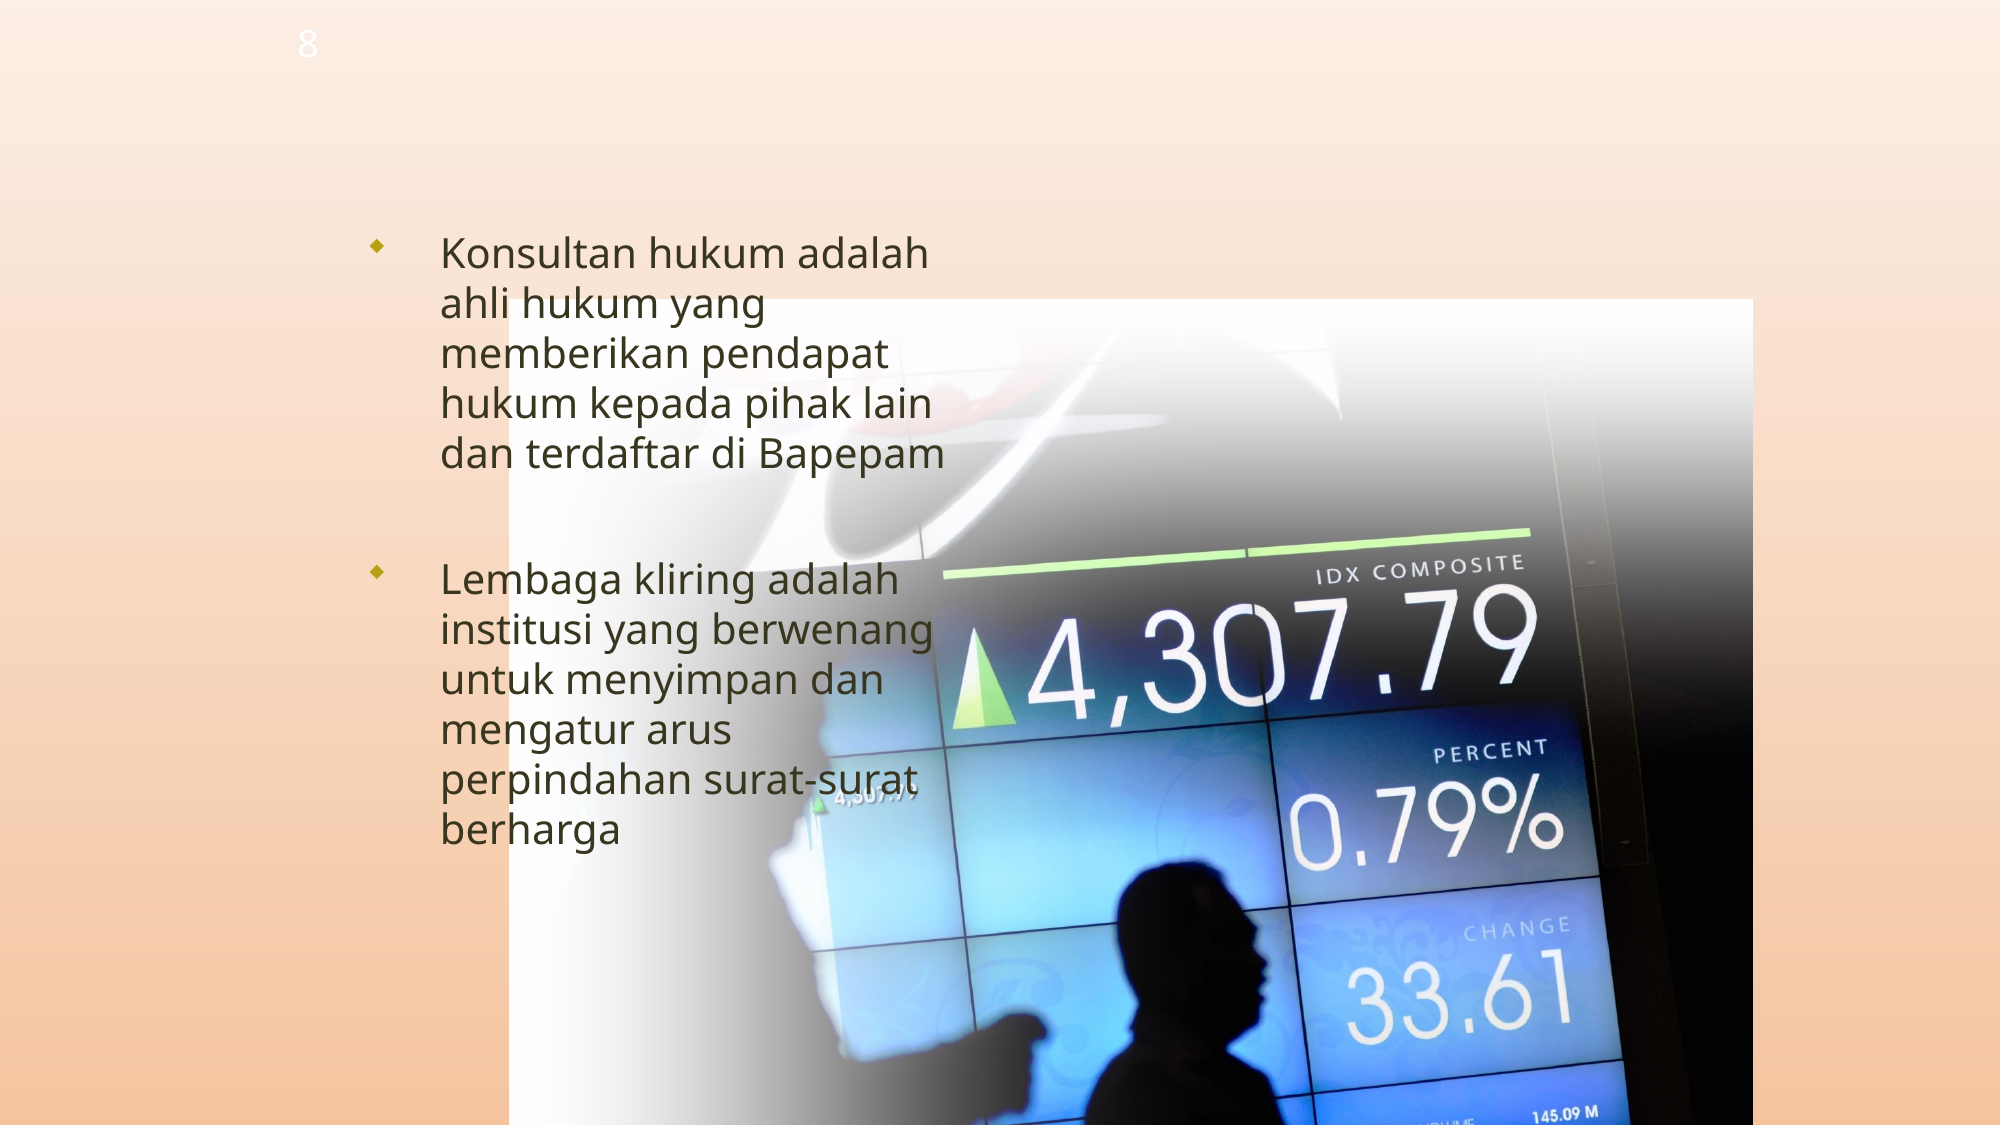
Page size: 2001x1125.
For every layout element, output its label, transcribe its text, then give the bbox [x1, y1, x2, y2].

list Konsultan hukum adalah ahli hukum yang memberikan pendapat hukum kepada pihak lain dan terdaftar di Bapepam Lembaga kliring adalah institusi yang berwenang untuk menyimpan dan mengatur arus perpindahan surat-surat berharga [349, 219, 988, 934]
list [509, 299, 1753, 1125]
text_box 8 [282, 12, 334, 73]
